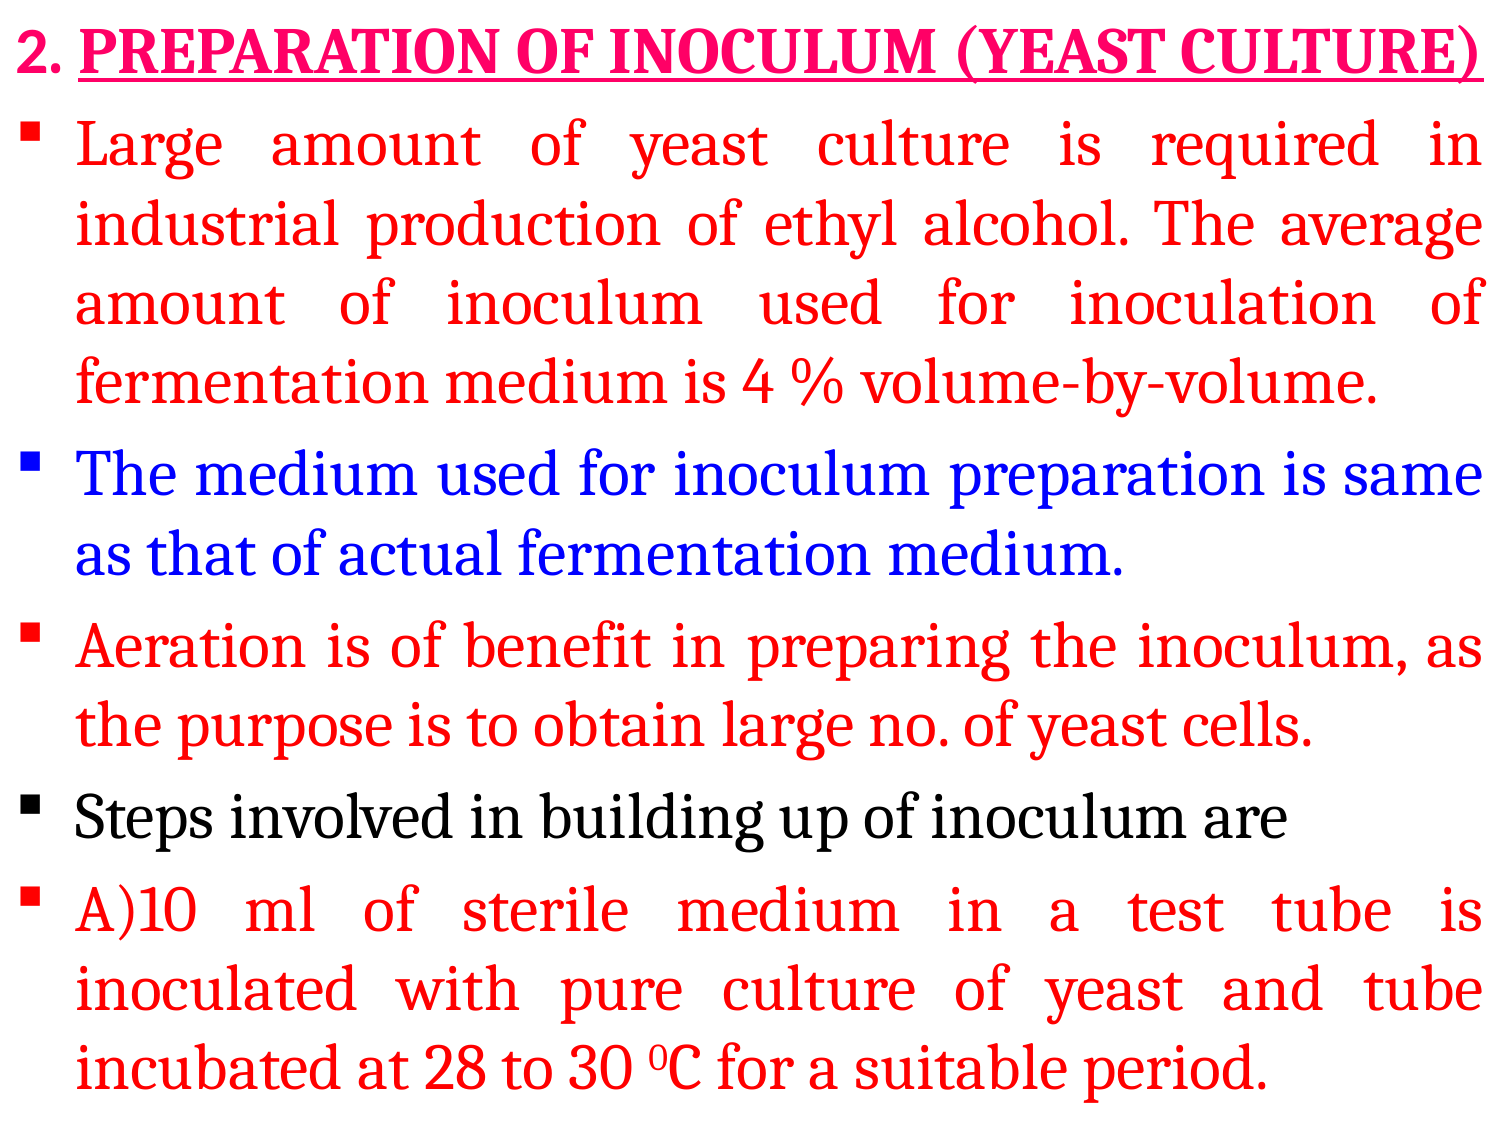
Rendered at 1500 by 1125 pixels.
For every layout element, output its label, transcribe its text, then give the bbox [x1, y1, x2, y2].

list 2. PREPARATION OF INOCULUM (YEAST CULTURE) Large amount of yeast culture is required in industrial production of ethyl alcohol. The average amount of inoculum used for inoculation of fermentation medium is 4 % volume-by-volume. The medium used for inoculum preparation is same as that of actual fermentation medium. Aeration is of benefit in preparing the inoculum, as the purpose is to obtain large no. of yeast cells. Steps involved in building up of inoculum are A)10 ml of sterile medium in a test tube is inoculated with pure culture of yeast and tube incubated at 28 to 30 0C for a suitable period. [0, 0, 1500, 1125]
